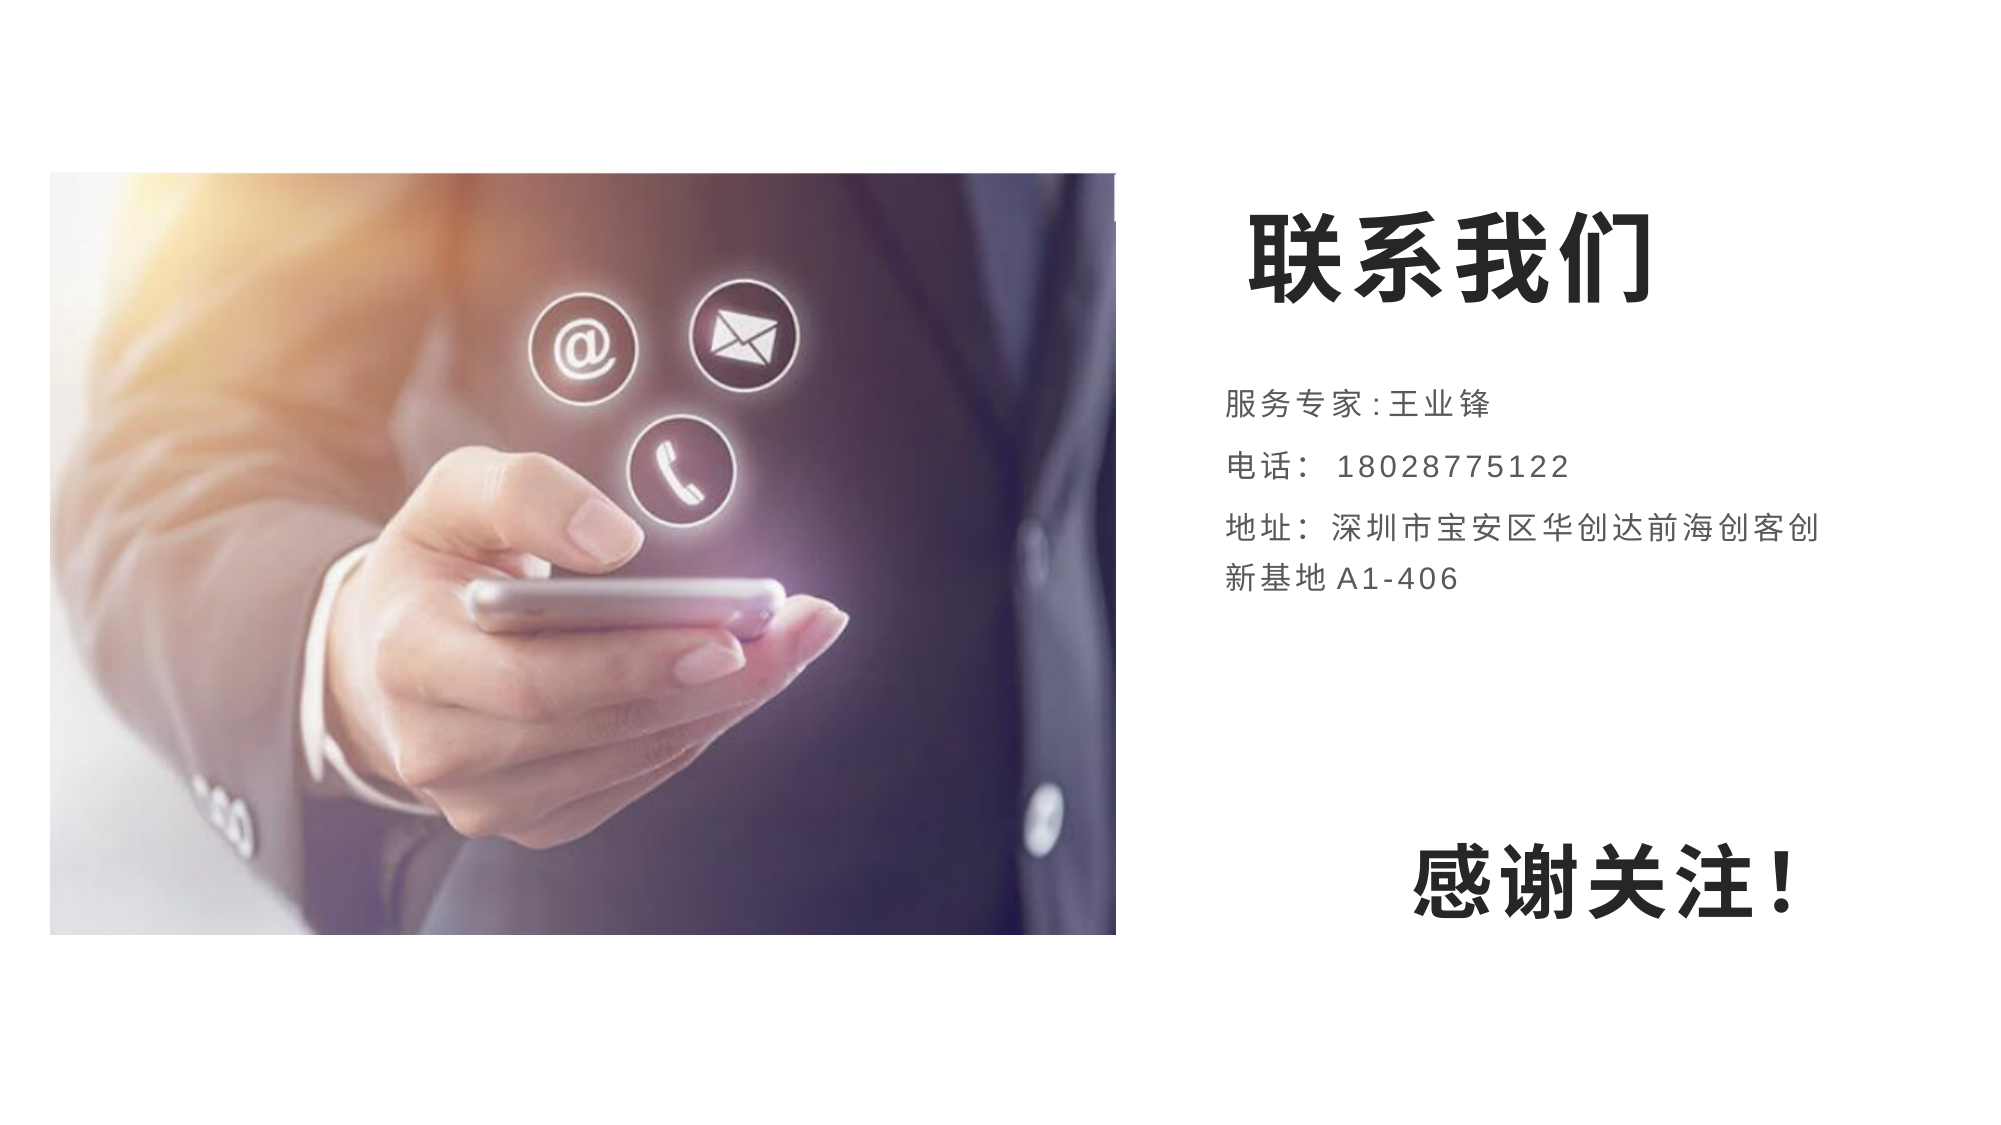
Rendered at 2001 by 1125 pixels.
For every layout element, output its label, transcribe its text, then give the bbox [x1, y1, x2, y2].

text_box 感谢关注！ [1305, 810, 1949, 945]
subtitle 服务专家:王业锋 电话：18028775122 地址：深圳市宝安区华创达前海创客创新基地A1-406 [1210, 367, 1864, 609]
picture [49, 172, 1116, 935]
title 联系我们 [1129, 172, 1773, 331]
